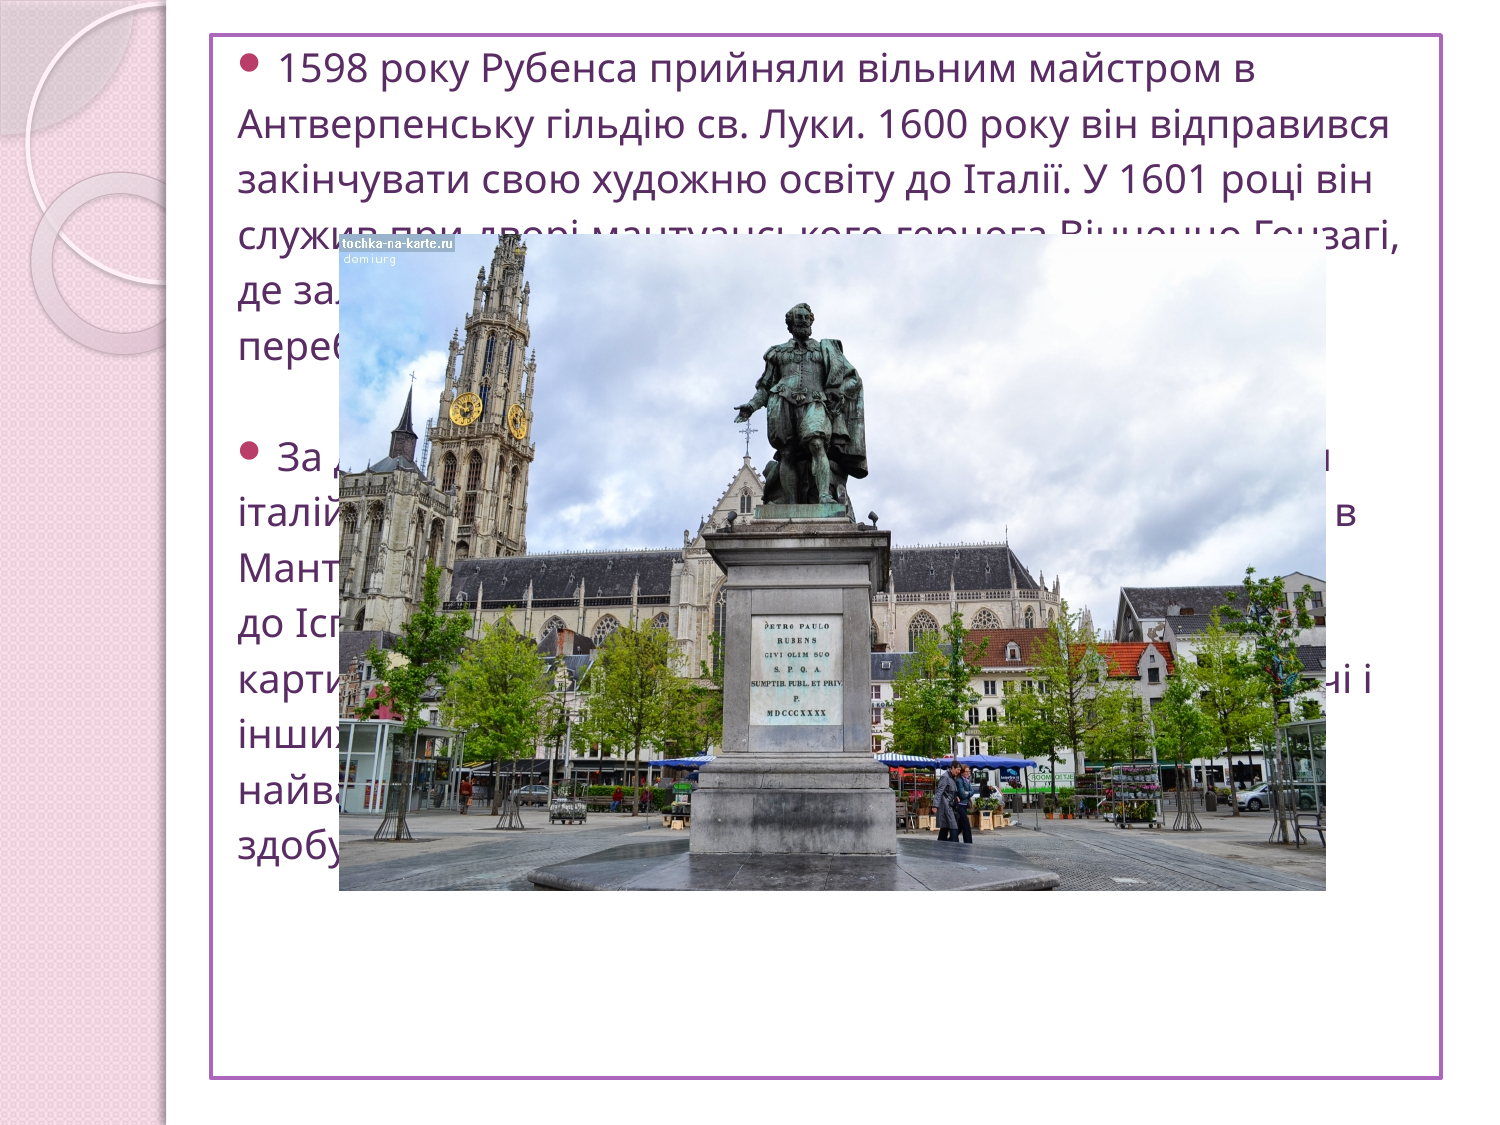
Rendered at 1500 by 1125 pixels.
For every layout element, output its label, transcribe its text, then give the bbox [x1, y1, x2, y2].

list 1598 року Рубенса прийняли вільним майстром в Антверпенську гільдію св. Луки. 1600 року він відправився закінчувати свою художню освіту до Італії. У 1601 році він служив при дворі мантуанського герцога Вінченцо Гонзагі, де залишався на службі протягом всього свого перебування в Італії. За дорученням герцога, він відвідав Рим і вивчав там італійських майстрів, після чого, проживши якийсь час в Мантуї, був посланий із дипломатичним дорученням до Іспанії. Судячи з копій, зроблених Рубенсом з картин Тіціана, Тінторетто, Корреджо, Леонардо да Вінчі і інших, можна сказати, що в цю пору він побував у всіх найважливіших художніх центрах Італії, щоб вивчити здобутки італійського живопису Епохи Відродження [209, 33, 1443, 1080]
picture [339, 234, 1326, 891]
